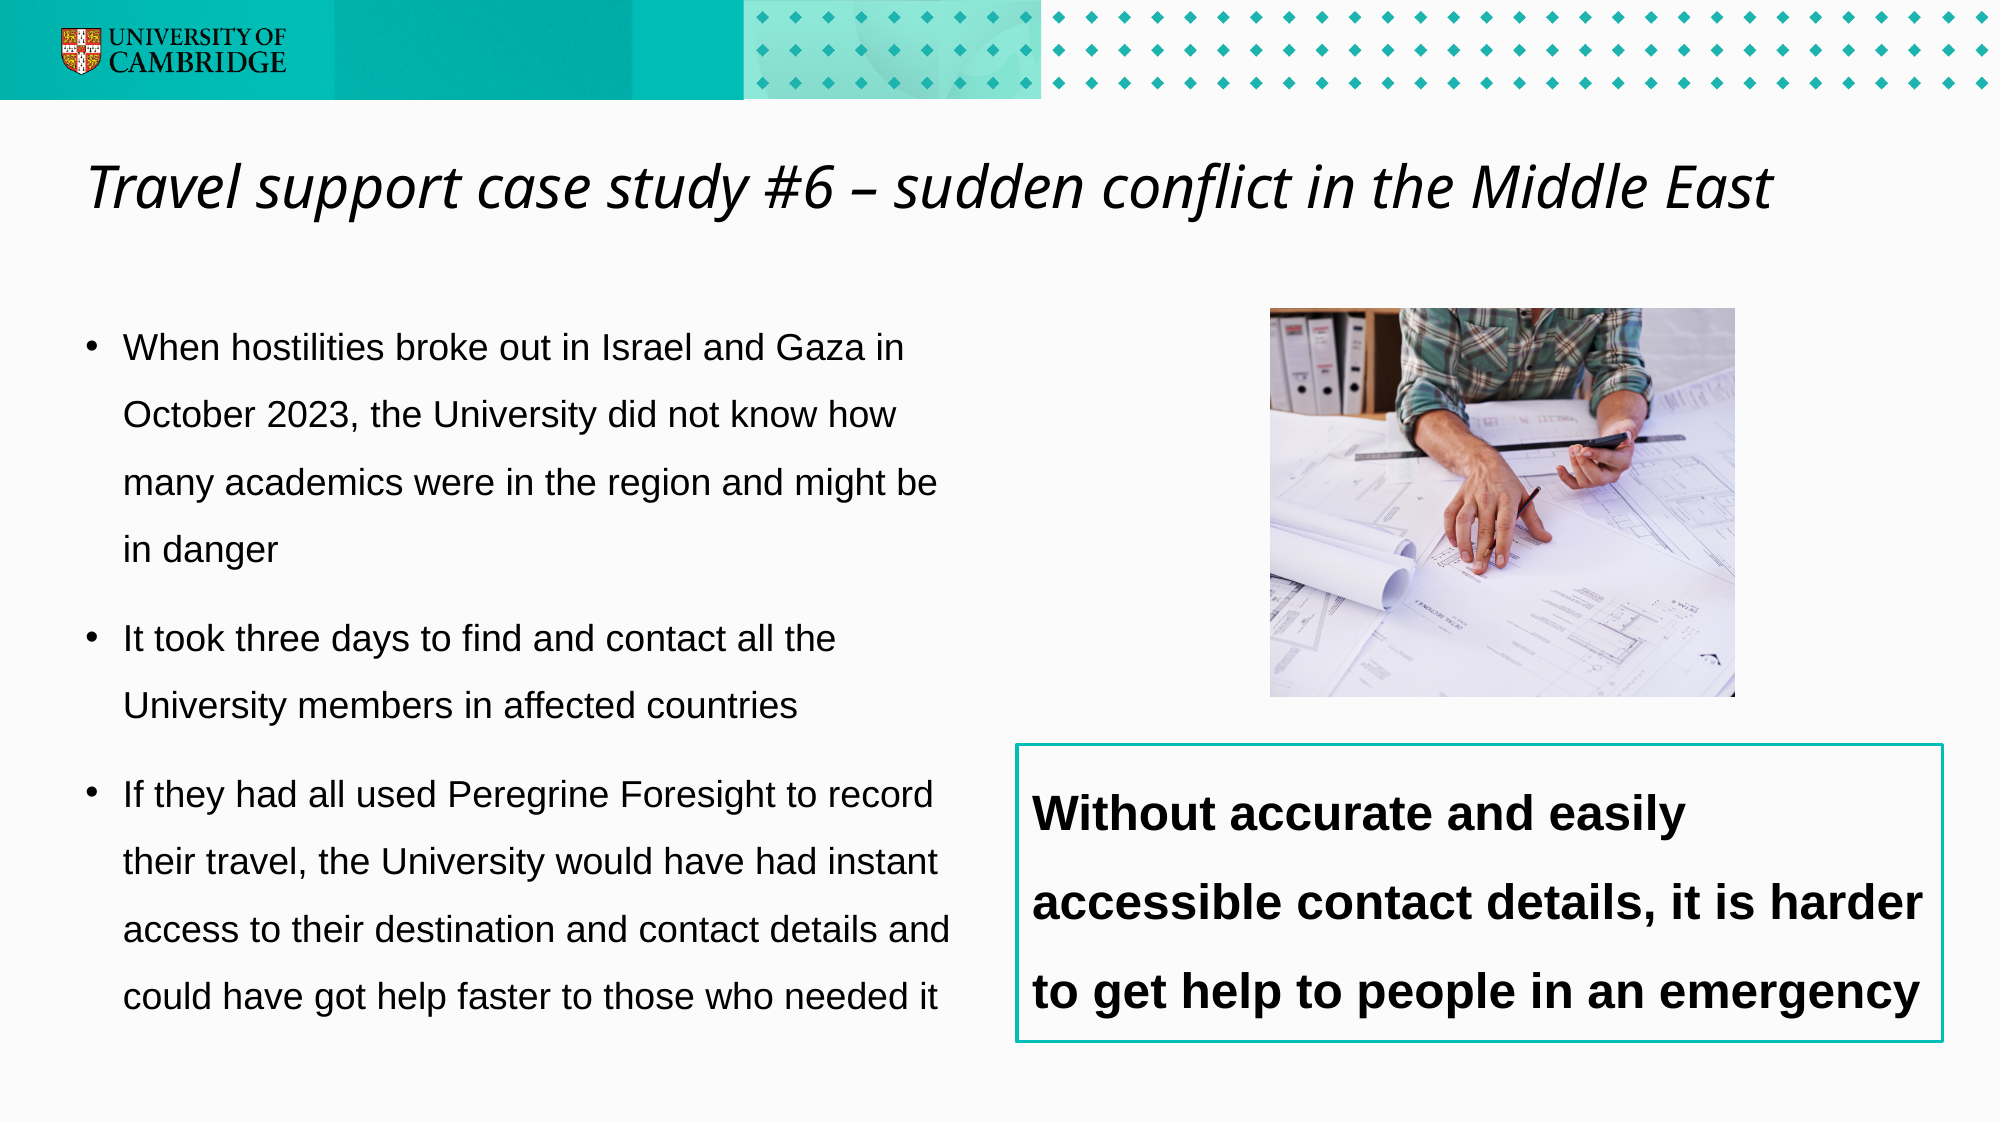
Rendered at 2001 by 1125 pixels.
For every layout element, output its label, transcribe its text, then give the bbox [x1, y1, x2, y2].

picture [0, 0, 1997, 103]
text_box Travel support case study #6 – sudden conflict in the Middle East [70, 149, 1815, 233]
list Without accurate and easily accessible contact details, it is harder to get help to people in an emergency [1016, 744, 1943, 1042]
picture [1270, 308, 1735, 697]
list When hostilities broke out in Israel and Gaza in October 2023, the University did not know how many academics were in the region and might be in danger It took three days to find and contact all the University members in affected countries If they had all used Peregrine Foresight to record their travel, the University would have had instant access to their destination and contact details and could have got help faster to those who needed it [70, 292, 968, 1053]
